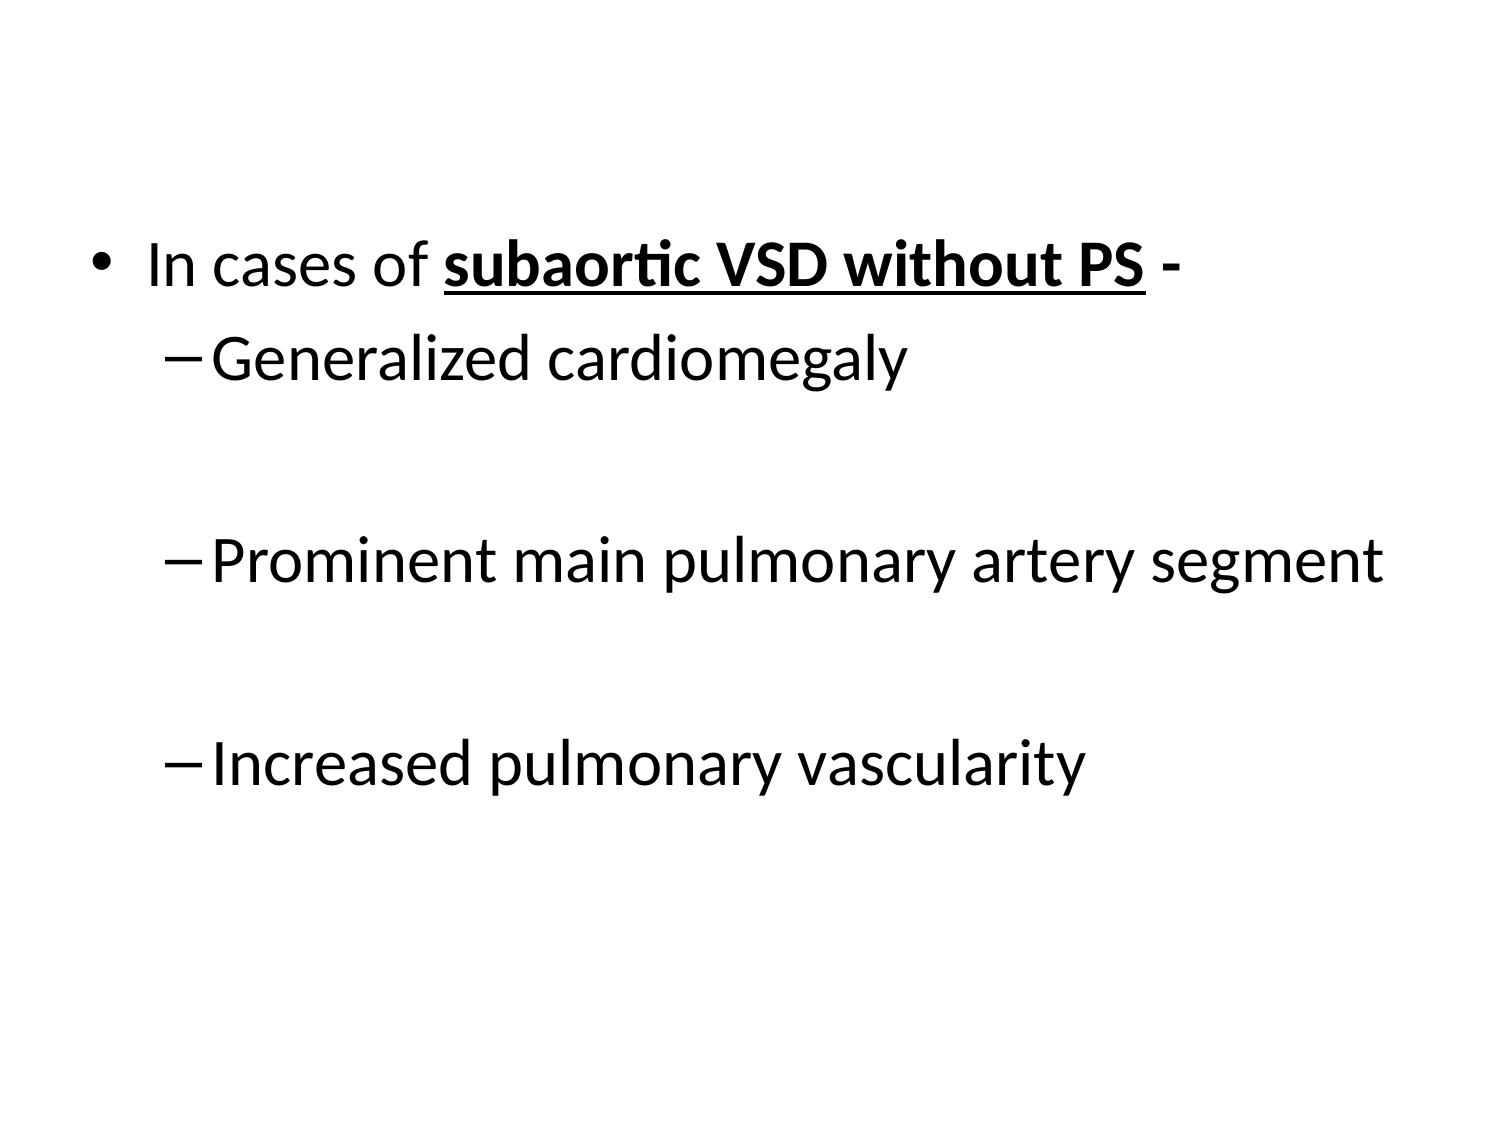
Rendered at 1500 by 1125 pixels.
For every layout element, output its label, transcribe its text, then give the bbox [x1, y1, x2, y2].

list In cases of subaortic VSD without PS - Generalized cardiomegaly Prominent main pulmonary artery segment Increased pulmonary vascularity [75, 212, 1425, 1038]
